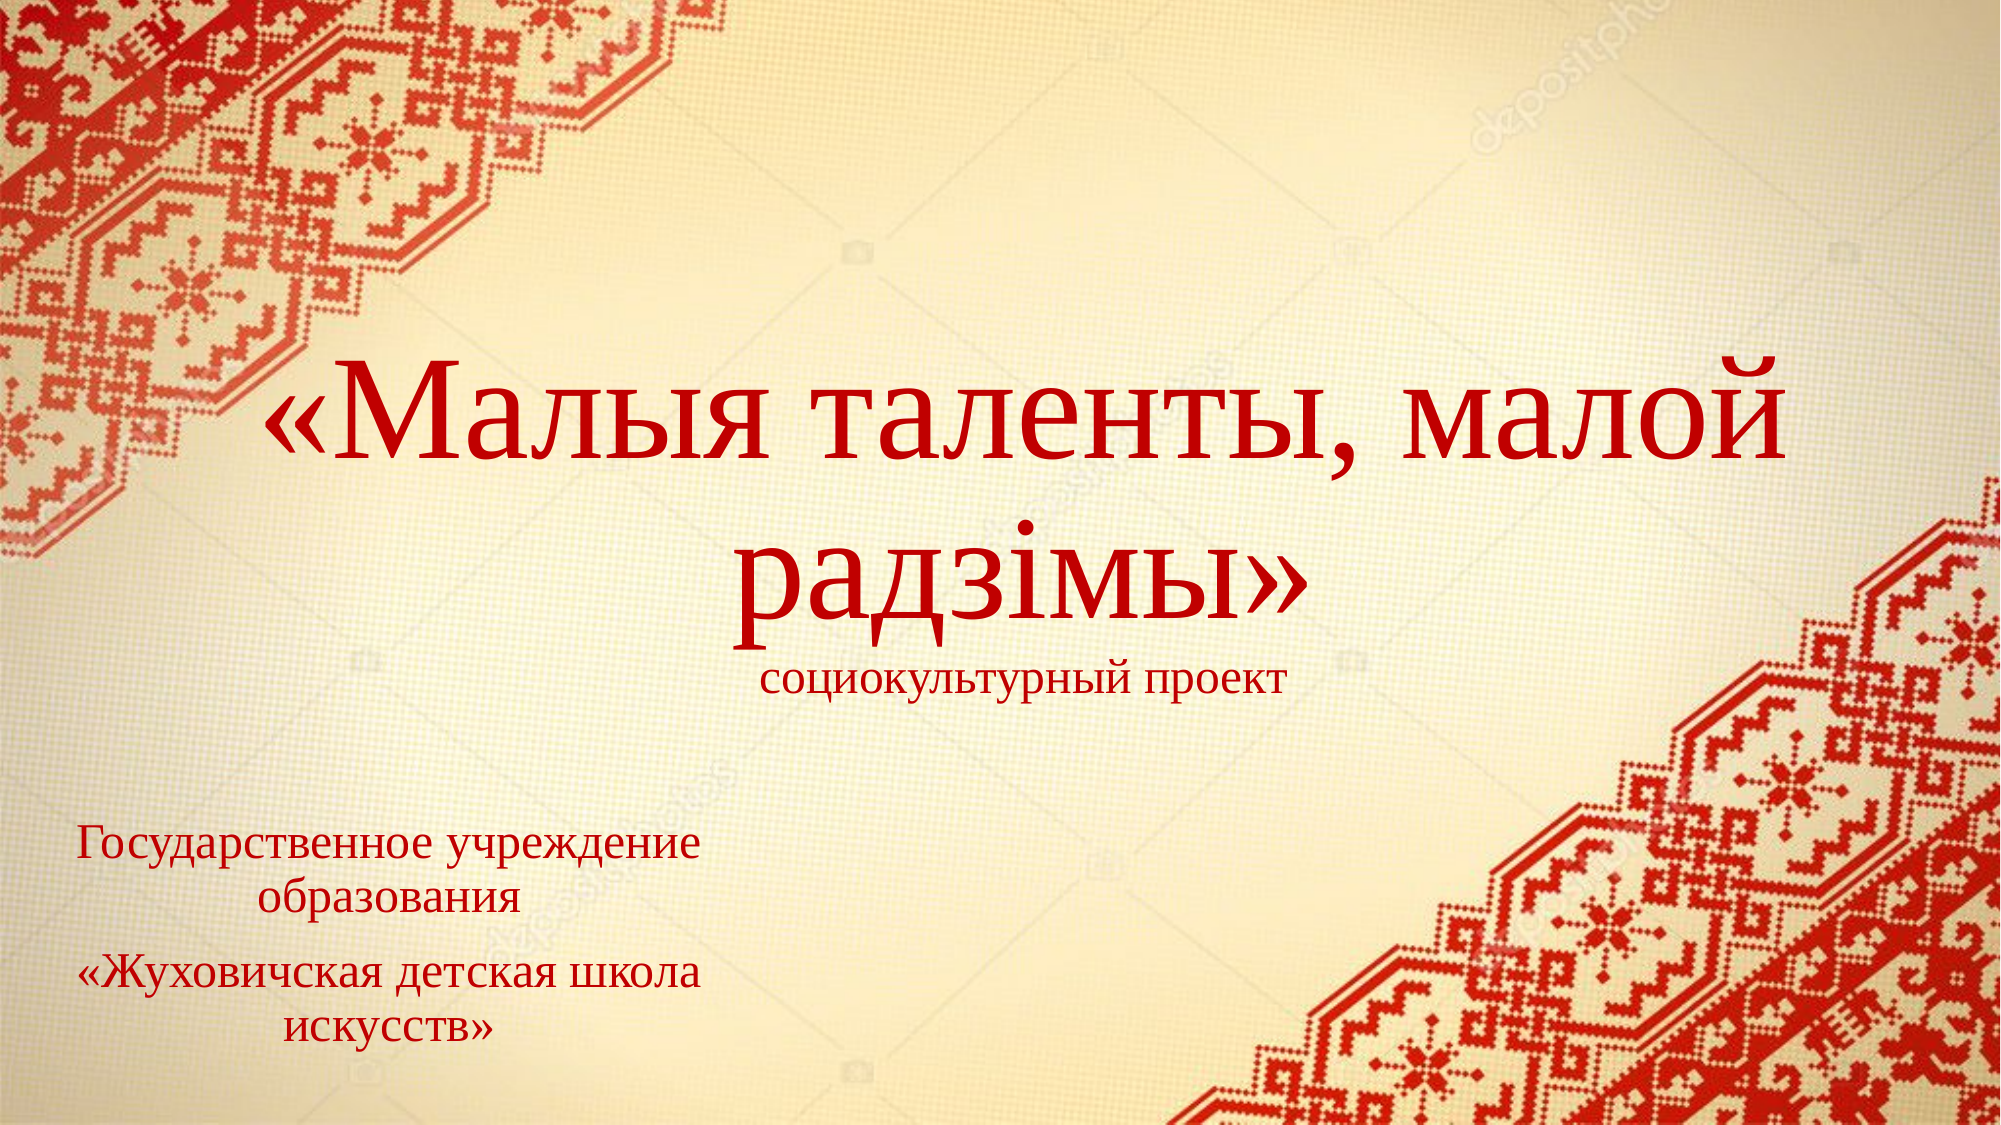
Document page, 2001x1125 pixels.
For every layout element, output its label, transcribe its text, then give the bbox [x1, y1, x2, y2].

subtitle Государственное учреждение образования «Жуховичская детская школа искусств» [21, 807, 758, 1080]
title «Малыя таленты, малой радзімы» социокультурный проект [121, 319, 1927, 712]
picture [0, 0, 2001, 1125]
